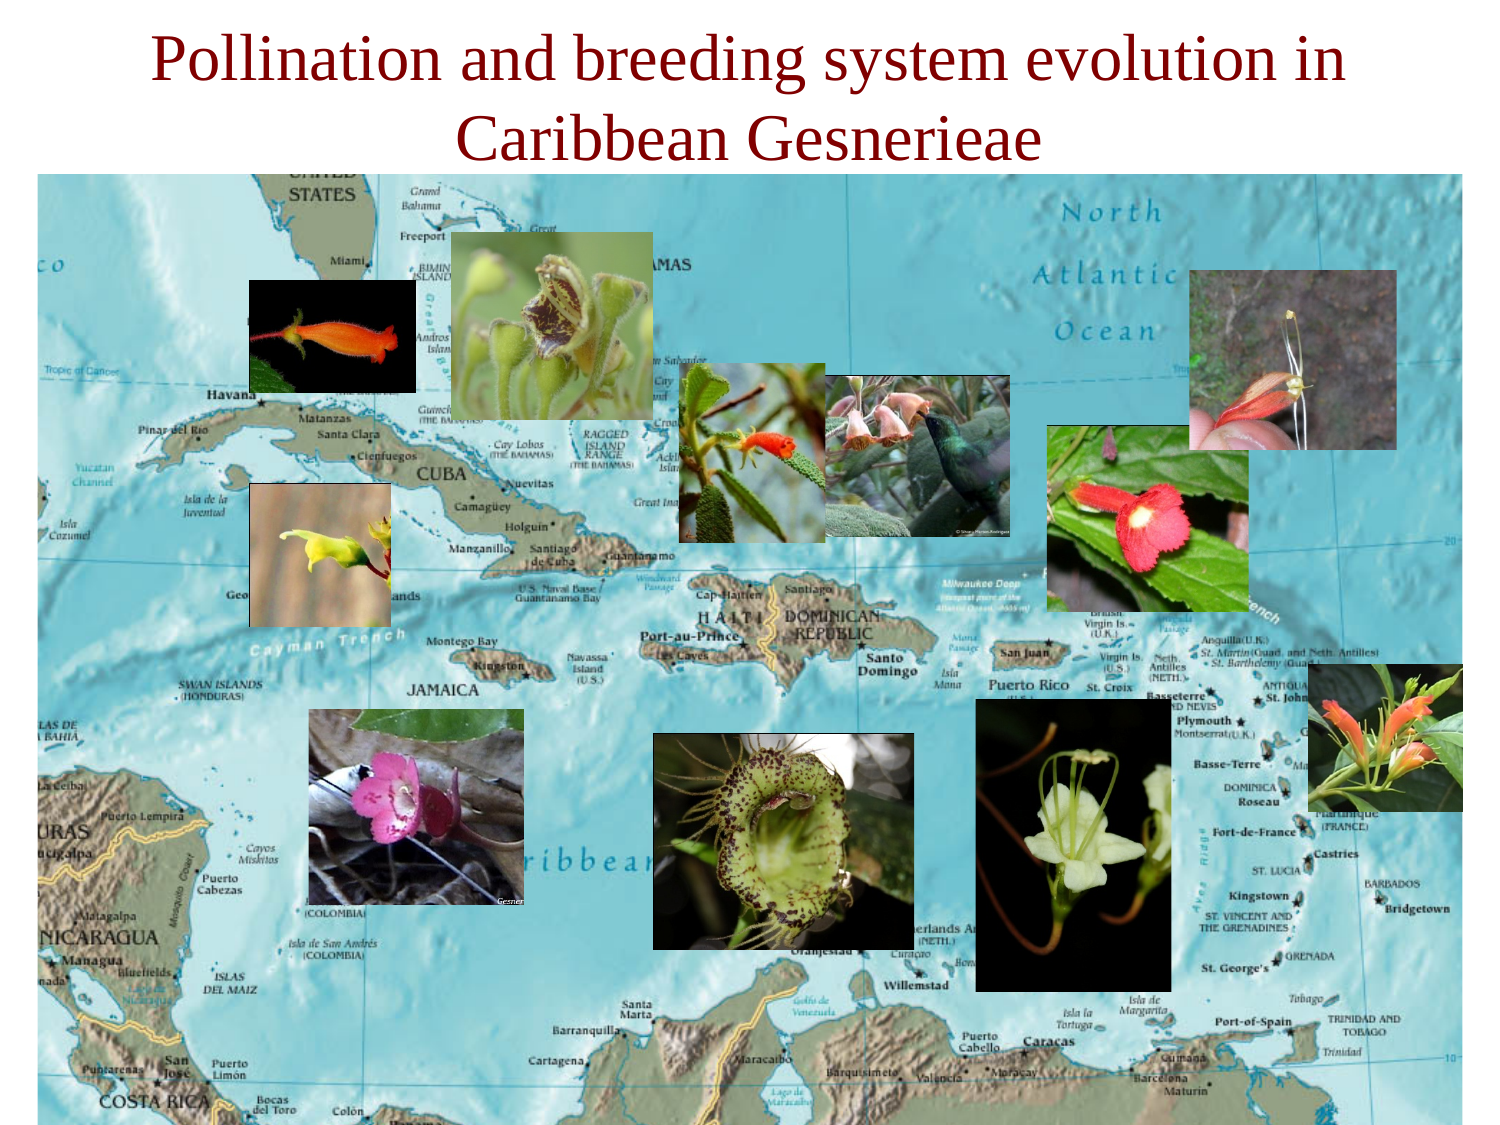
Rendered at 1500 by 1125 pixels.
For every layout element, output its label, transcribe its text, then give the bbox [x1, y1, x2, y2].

text_box Pollination and breeding system evolution in Caribbean Gesnerieae [74, 0, 1425, 173]
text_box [37, 174, 1463, 1125]
